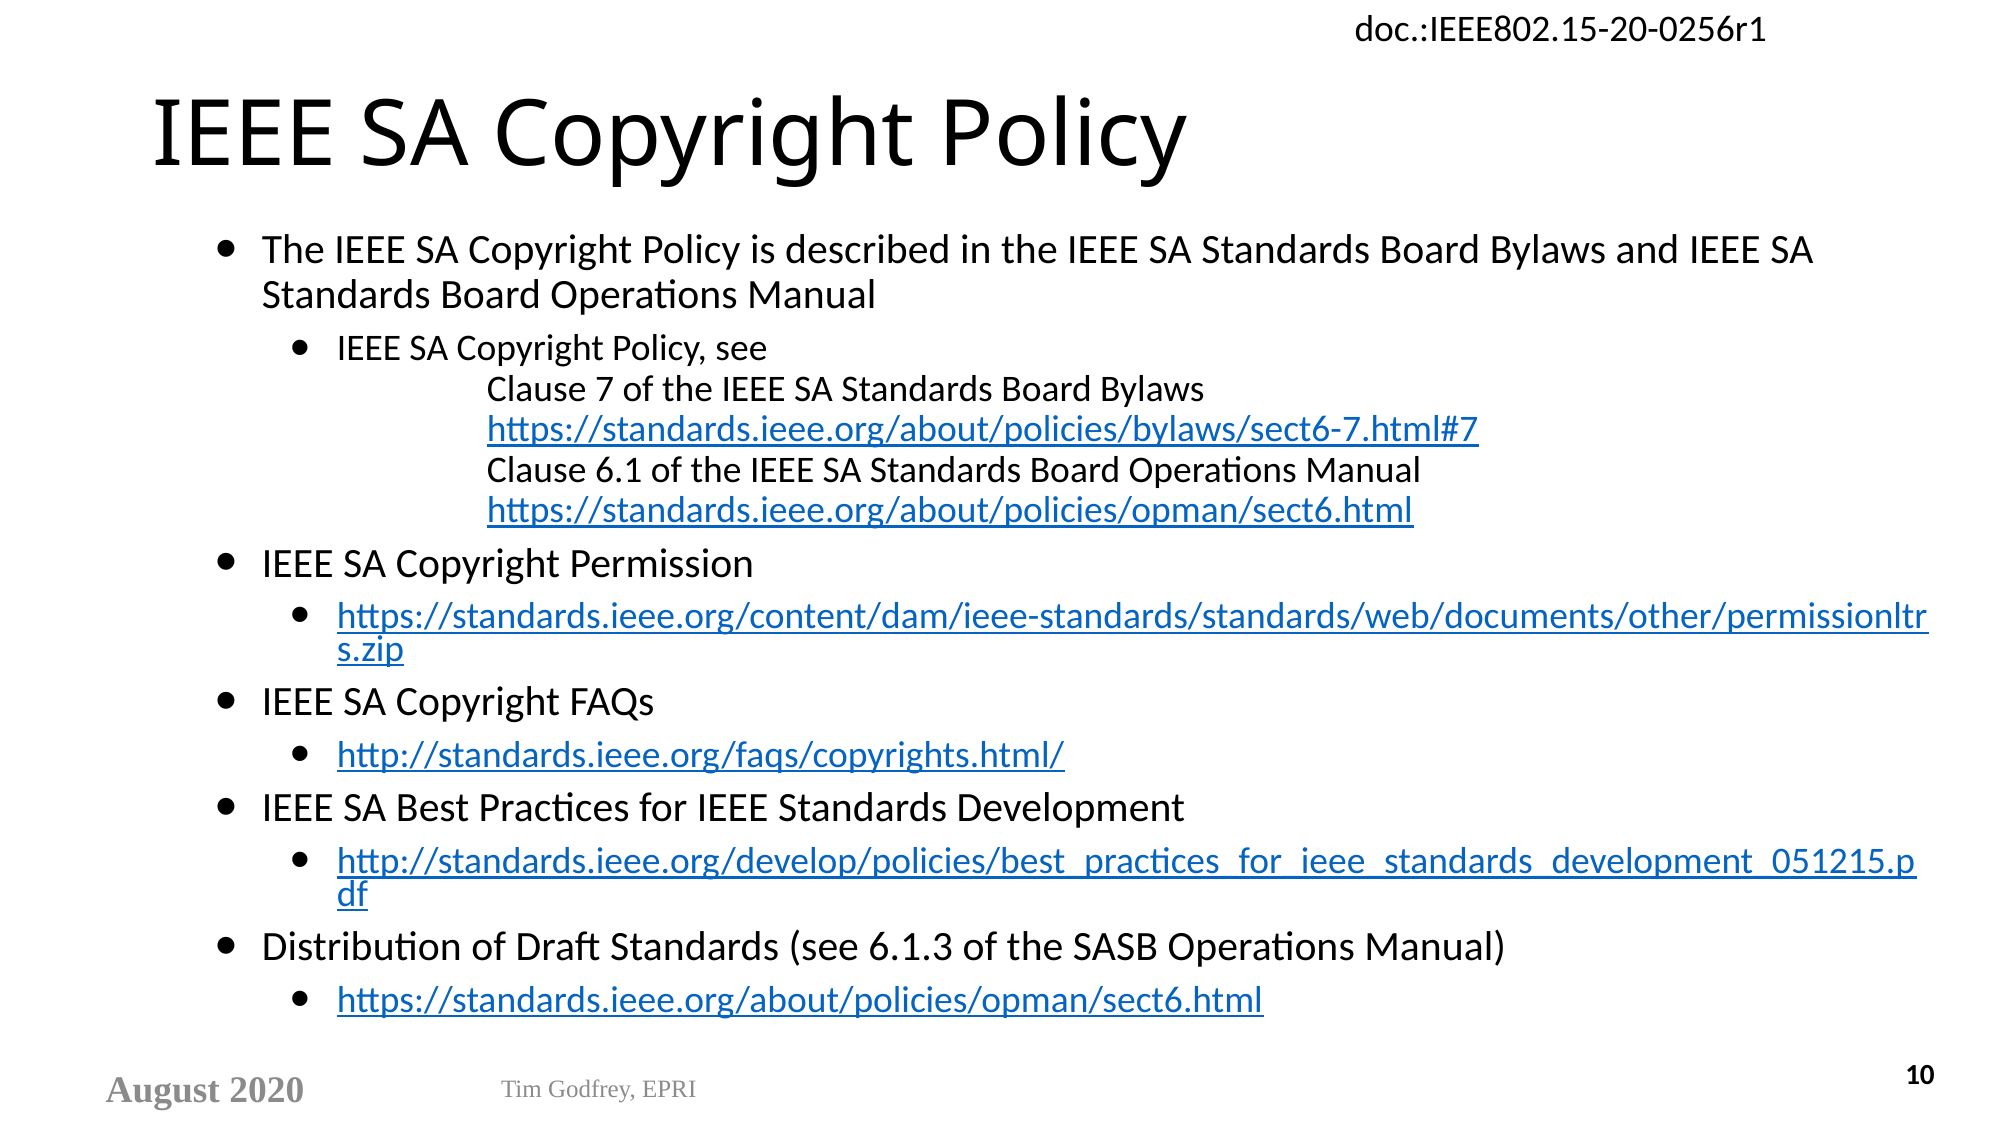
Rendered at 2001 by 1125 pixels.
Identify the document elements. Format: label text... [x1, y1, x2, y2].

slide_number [0, 1064, 411, 1110]
title IEEE SA Copyright Policy [137, 59, 1863, 213]
footer Tim Godfrey, EPRI [411, 1072, 697, 1103]
slide_number 10 [1462, 1042, 1950, 1103]
list The IEEE SA Copyright Policy is described in the IEEE SA Standards Board Bylaws and IEEE SA Standards Board Operations Manual IEEE SA Copyright Policy, see Clause 7 of the IEEE SA Standards Board Bylaws https://standards.ieee.org/about/policies/bylaws/sect6-7.html#7 Clause 6.1 of the IEEE SA Standards Board Operations Manual https://standards.ieee.org/about/policies/opman/sect6.html IEEE SA Copyright Permission https://standards.ieee.org/content/dam/ieee-standards/standards/web/documents/other/permissionltrs.zip IEEE SA Copyright FAQs http://standards.ieee.org/faqs/copyrights.html/ IEEE SA Best Practices for IEEE Standards Development http://standards.ieee.org/develop/policies/best_practices_for_ieee_standards_development_051215.pdf Distribution of Draft Standards (see 6.1.3 of the SASB Operations Manual) https://standards.ieee.org/about/policies/opman/sect6.html [50, 220, 1950, 935]
